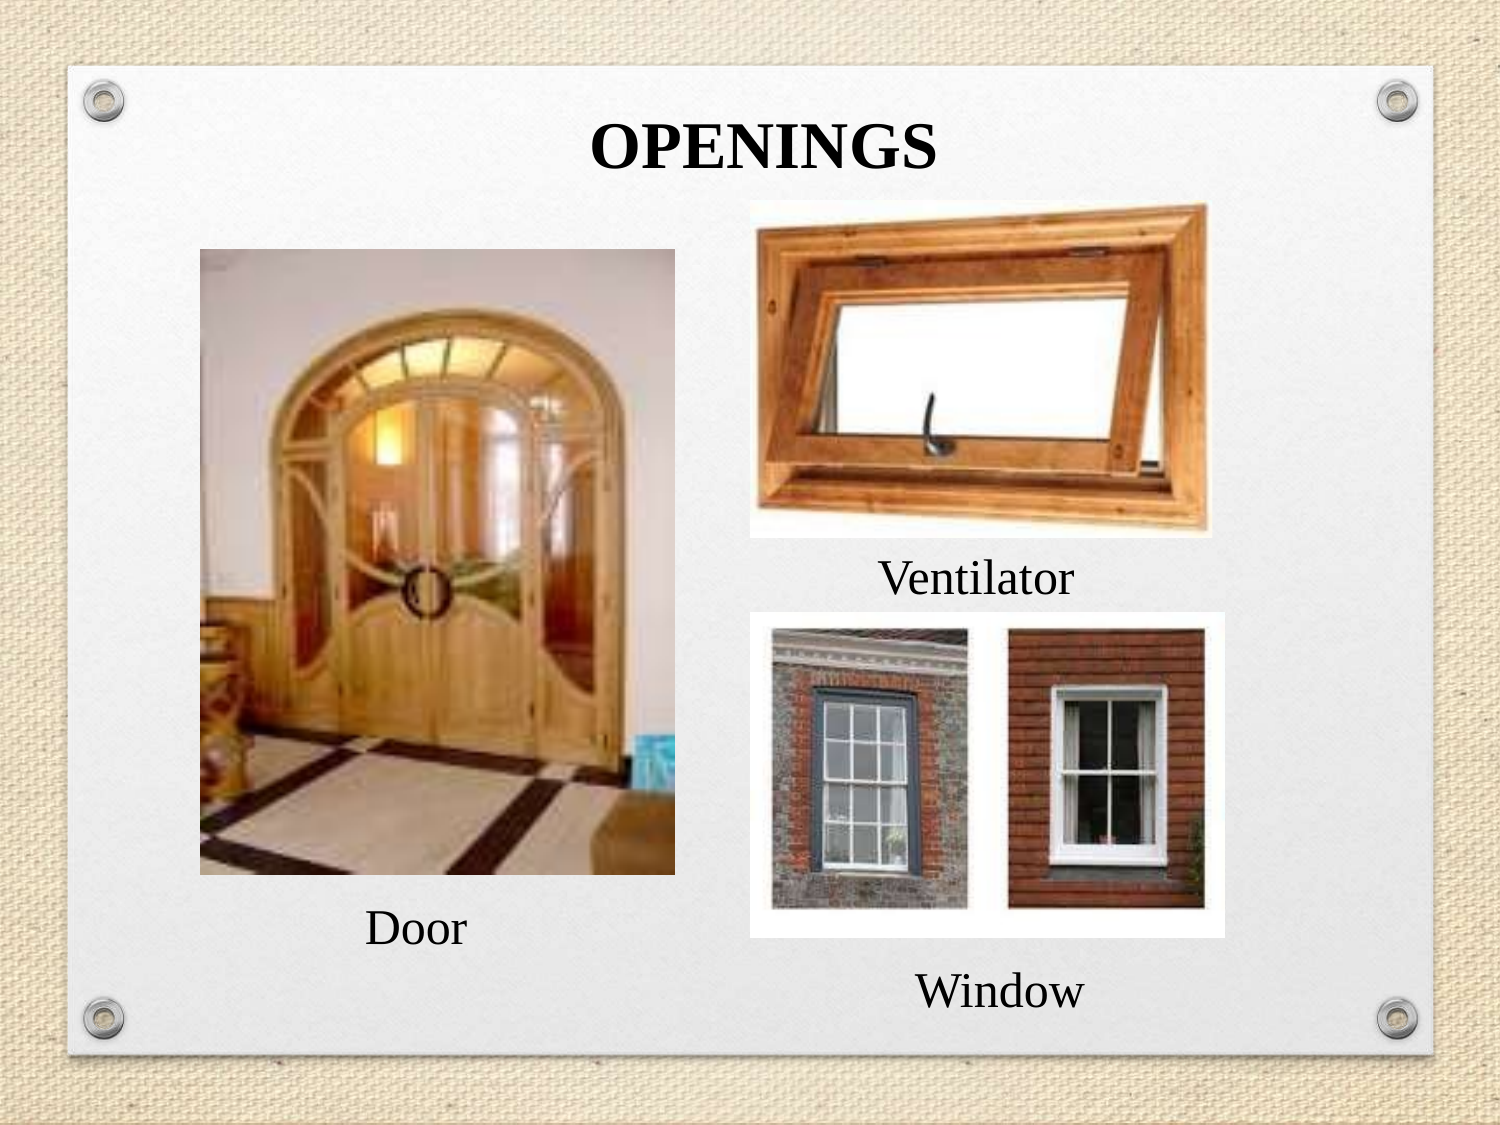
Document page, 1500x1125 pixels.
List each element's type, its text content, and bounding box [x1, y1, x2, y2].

text_box [749, 200, 1213, 538]
text_box [200, 249, 675, 875]
title OPENINGS [587, 99, 979, 290]
text_box Ventilator [862, 537, 1200, 613]
picture [0, 0, 1500, 1125]
text_box Door [350, 887, 688, 963]
text_box Window [900, 949, 1238, 1025]
text_box [750, 612, 1225, 938]
